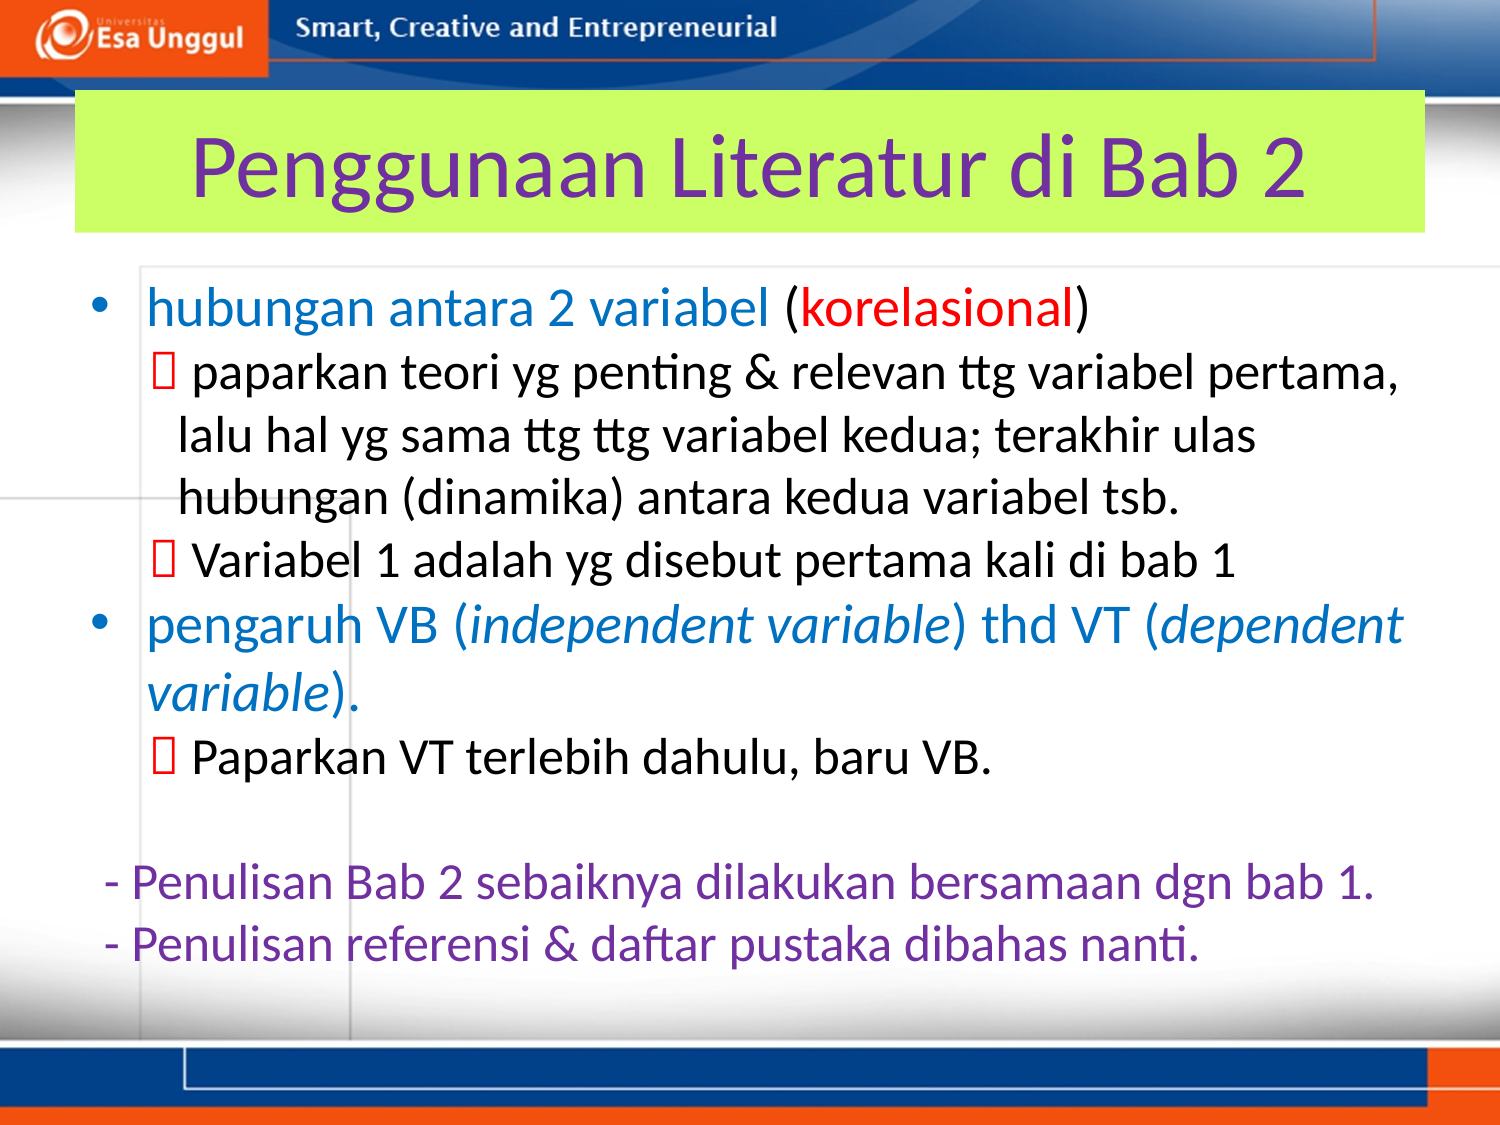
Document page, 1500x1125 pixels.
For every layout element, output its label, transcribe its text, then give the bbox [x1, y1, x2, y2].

list hubungan antara 2 variabel (korelasional)  paparkan teori yg penting & relevan ttg variabel pertama, lalu hal yg sama ttg ttg variabel kedua; terakhir ulas hubungan (dinamika) antara kedua variabel tsb.  Variabel 1 adalah yg disebut pertama kali di bab 1 pengaruh VB (independent variable) thd VT (dependent variable).  Paparkan VT terlebih dahulu, baru VB. - Penulisan Bab 2 sebaiknya dilakukan bersamaan dgn bab 1. - Penulisan referensi & daftar pustaka dibahas nanti. [75, 262, 1425, 1071]
title Penggunaan Literatur di Bab 2 [75, 90, 1425, 233]
picture [0, 0, 1500, 1125]
